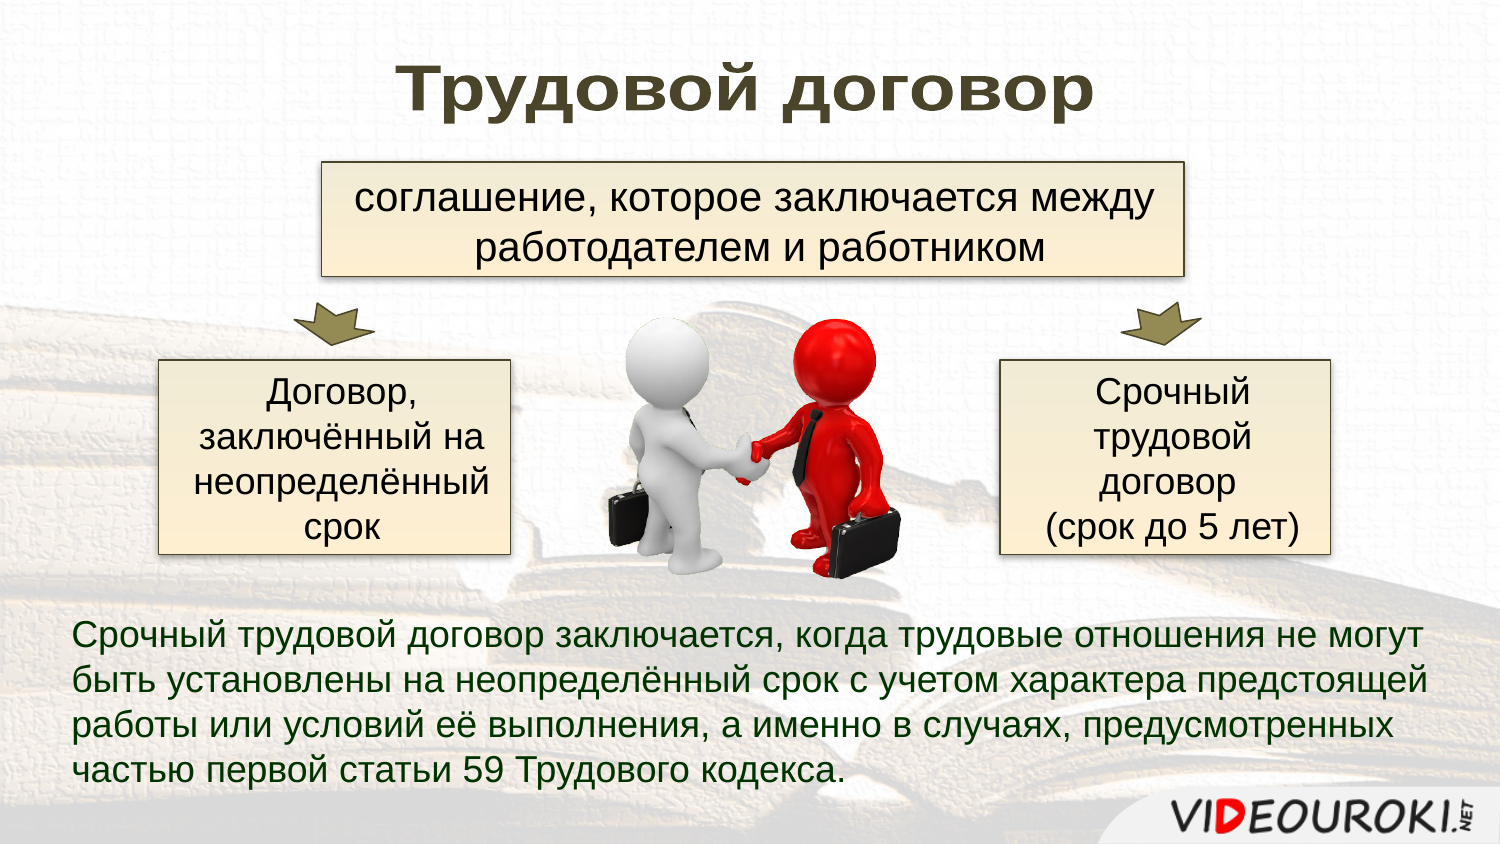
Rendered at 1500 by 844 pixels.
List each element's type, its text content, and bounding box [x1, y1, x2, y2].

text_box Срочный трудовой договор (срок до 5 лет) [999, 359, 1331, 555]
picture [561, 303, 944, 582]
text_box [1119, 300, 1204, 347]
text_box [1097, 786, 1500, 844]
text_box соглашение, которое заключается между работодателем и работником [321, 161, 1185, 277]
text_box Срочный трудовой договор заключается, когда трудовые отношения не могут быть установлены на неопределённый срок с учетом характера предстоящей работы или условий её выполнения, а именно в случаях, предусмотренных частью первой статьи 59 Трудового кодекса. [41, 602, 1459, 798]
text_box [292, 301, 377, 348]
text_box Договор, заключённый на неопределённый срок [158, 359, 511, 555]
